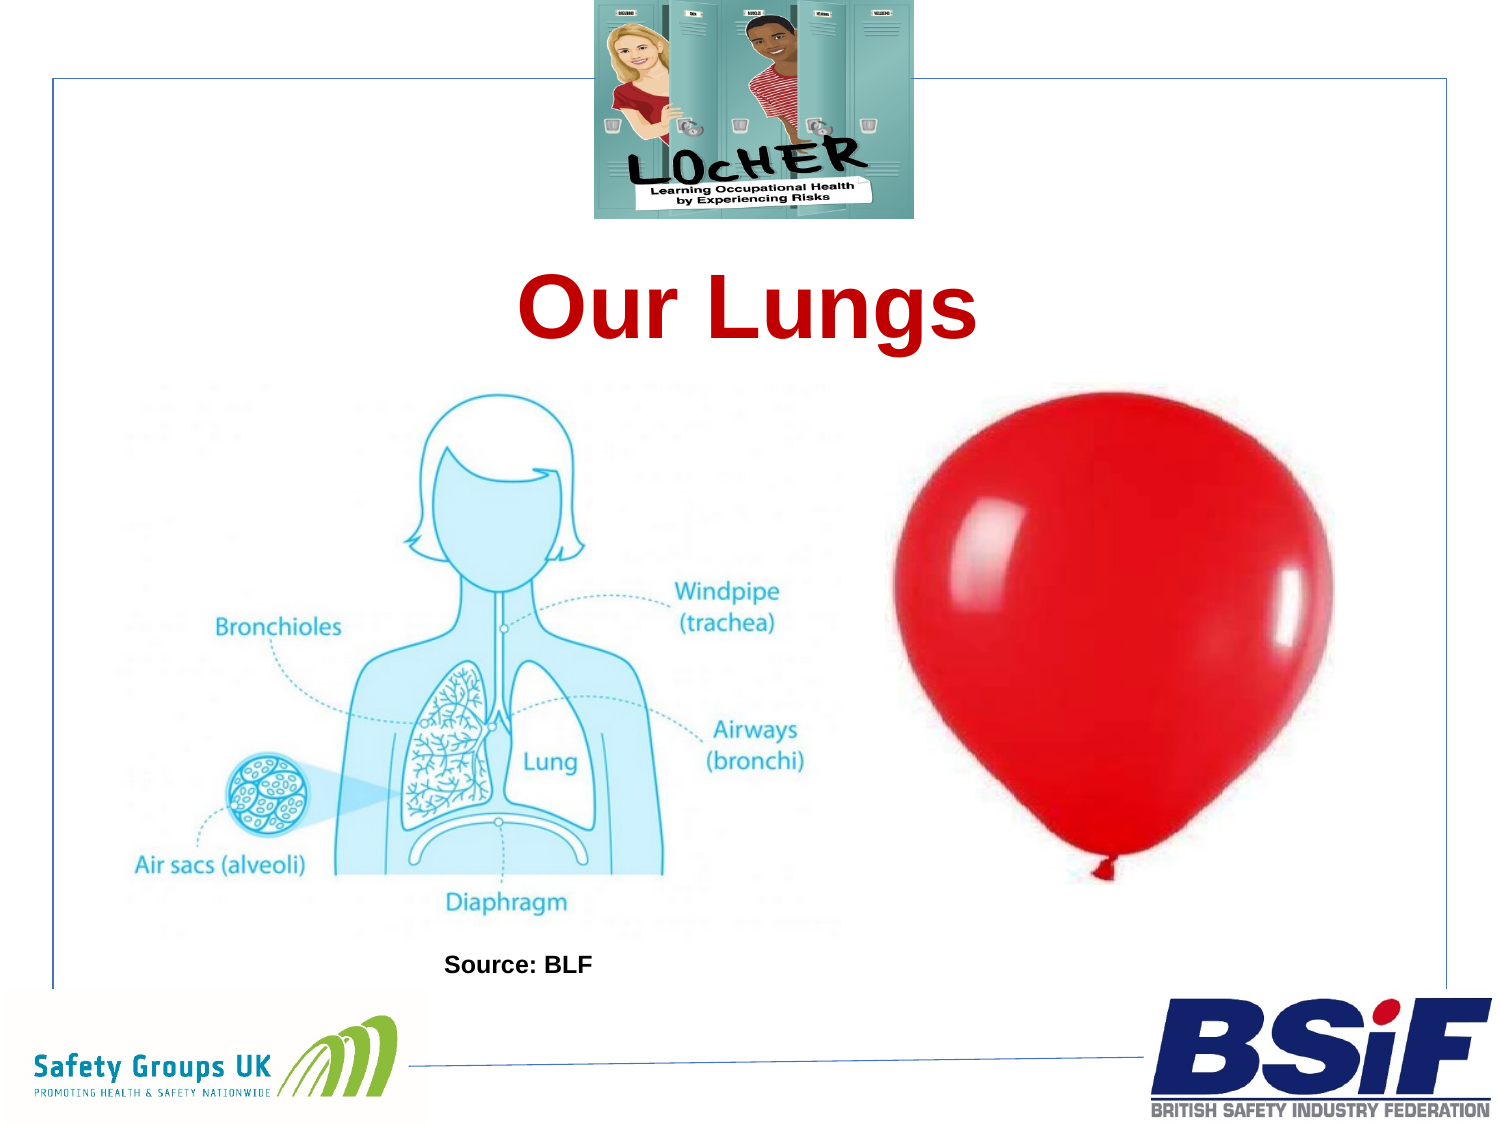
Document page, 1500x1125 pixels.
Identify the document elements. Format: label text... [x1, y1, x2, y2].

title Our Lungs [440, 230, 1053, 366]
text_box Source: BLF [429, 942, 608, 987]
picture [1143, 989, 1499, 1125]
picture [112, 382, 841, 942]
picture [885, 382, 1335, 885]
picture [594, 0, 914, 219]
picture [3, 989, 429, 1125]
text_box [408, 1057, 1144, 1067]
